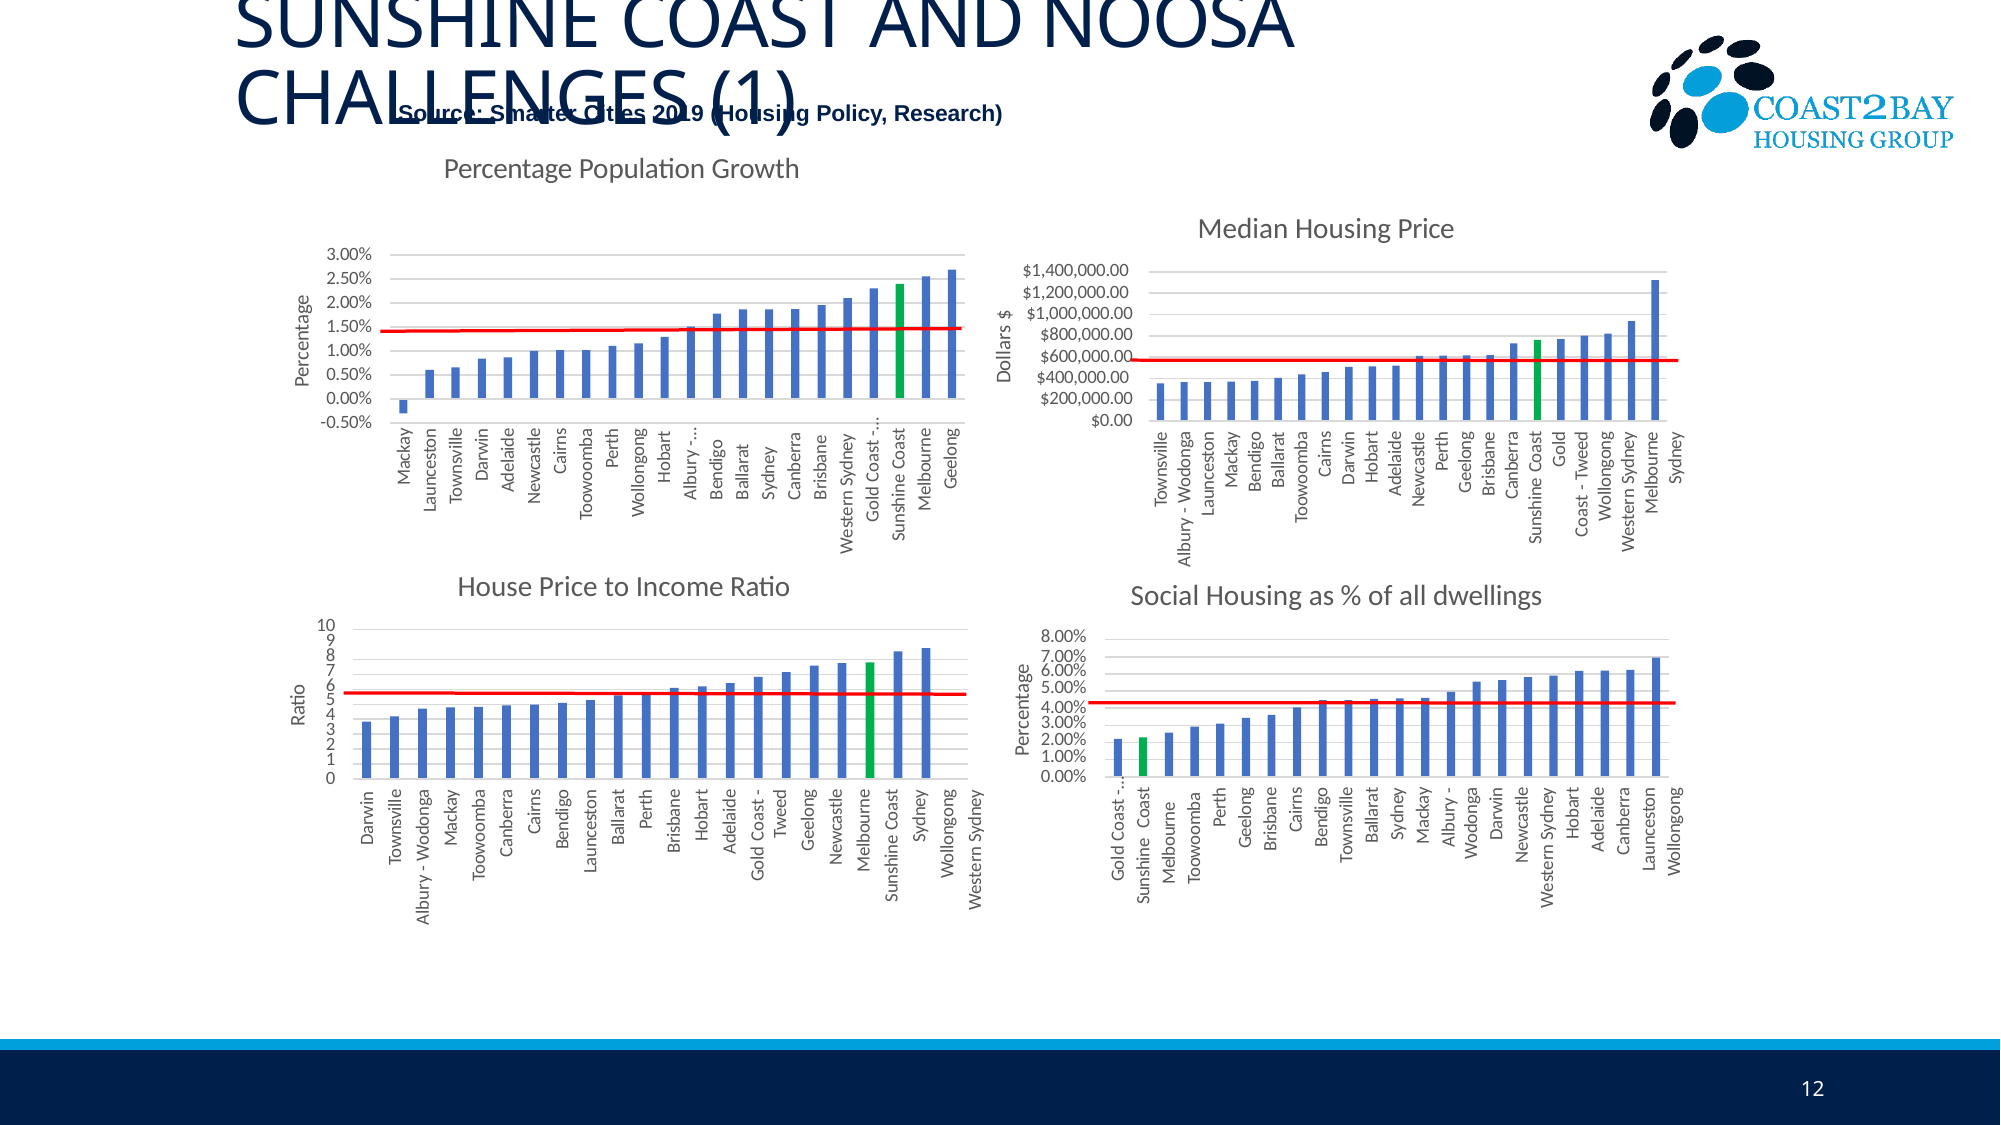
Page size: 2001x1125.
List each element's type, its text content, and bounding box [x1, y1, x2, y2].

text_box $1,000,000.00 $800,000.00 $600,000.00 [1020, 303, 1134, 366]
text_box 3.00% 2.00% 1.00% 0.00% [1038, 718, 1090, 786]
text_box Gold Coast -… Sunshine Coast Melbourne Toowoomba Perth Geelong Brisbane Cairns Bendigo Townsville Ballarat Sydney Mackay Albury - Wodonga Darwin Newcastle Western Sydney Hobart Adelaide Canberra Launceston Wollongong [1107, 786, 1673, 929]
text_box Percentage [291, 289, 313, 390]
text_box 3.00% 2.50% 2.00% 1.50% 1.00% 0.50% 0.00% -0.50% [318, 238, 376, 433]
picture [1637, 0, 1966, 223]
text_box Darwin [356, 788, 378, 848]
text_box Source: Smarter Cities 2019 (Housing Policy, Research) Percentage Population Growth [396, 96, 1515, 185]
text_box House Price to Income Ratio [455, 564, 795, 602]
text_box Median Housing Price [1195, 206, 1459, 244]
text_box $400,000.00 [1034, 366, 1134, 388]
text_box Ratio [286, 680, 309, 729]
text_box 10 9 8 7 6 5 4 3 2 1 0 [314, 614, 971, 788]
text_box Dollars $ [992, 307, 1014, 386]
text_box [1103, 655, 1671, 779]
text_box Townsville Albury - Wodonga Mackay Toowoomba Canberra Cairns Bendigo Launceston Ballarat Perth Brisbane Hobart Adelaide Gold Coast - Tweed Geelong Newcastle Melbourne Sunshine Coast Sydney Wollongong Western Sydney [384, 788, 969, 941]
text_box 8.00% 7.00% [1038, 624, 1090, 666]
text_box Mackay Launceston Townsville Darwin Adelaide Newcastle Cairns Toowoomba Perth Wollongong Hobart Albury -… Bendigo Ballarat Sydney Canberra Brisbane Western Sydney Gold Coast -… Sunshine Coast Melbourne Geelong [393, 422, 967, 557]
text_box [1147, 279, 1669, 423]
text_box $1,400,000.00 $1,200,000.00 [1020, 256, 1134, 303]
text_box $200,000.00 $0.00 [1034, 388, 1134, 431]
text_box Percentage [1011, 658, 1033, 759]
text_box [351, 647, 970, 781]
text_box Social Housing as % of all dwellings [1128, 574, 1546, 612]
title Sunshine Coast AND NOOSA Challenges (1) [232, 0, 1604, 158]
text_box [388, 269, 967, 414]
slide_number 12 [1624, 1059, 1840, 1120]
text_box Townsville Albury - Wodonga Launceston Mackay Bendigo Ballarat Toowoomba Cairns Darwin Hobart Adelaide Newcastle Perth Geelong Brisbane Canberra Sunshine Coast Gold Coast - Tweed Wollongong Western Sydney Melbourne Sydney [1150, 430, 1678, 583]
text_box 6.00% 5.00% 4.00% [1038, 666, 1090, 718]
